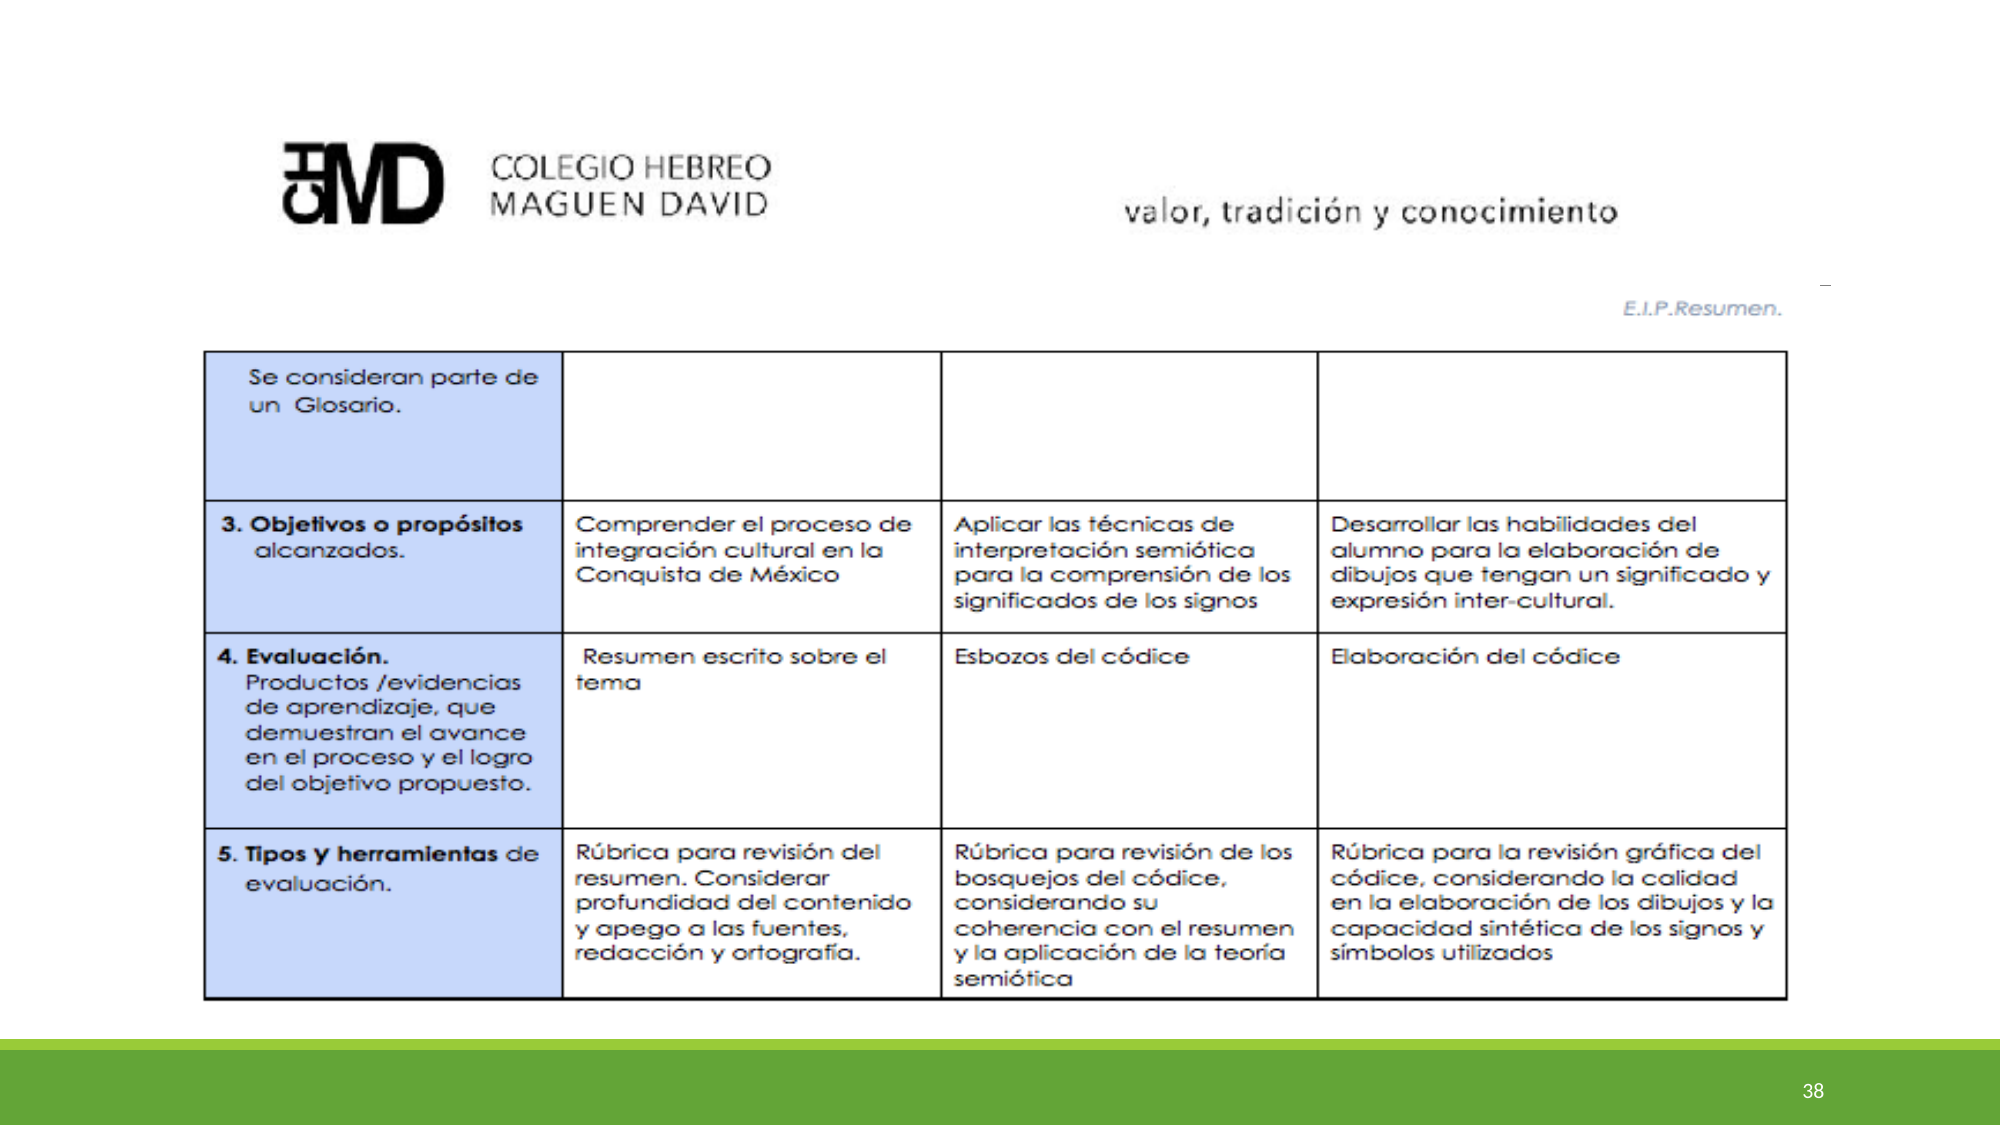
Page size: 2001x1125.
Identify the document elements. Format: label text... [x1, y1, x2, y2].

slide_number 38 [1624, 1059, 1840, 1120]
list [179, 284, 1821, 1029]
picture [277, 138, 1641, 277]
